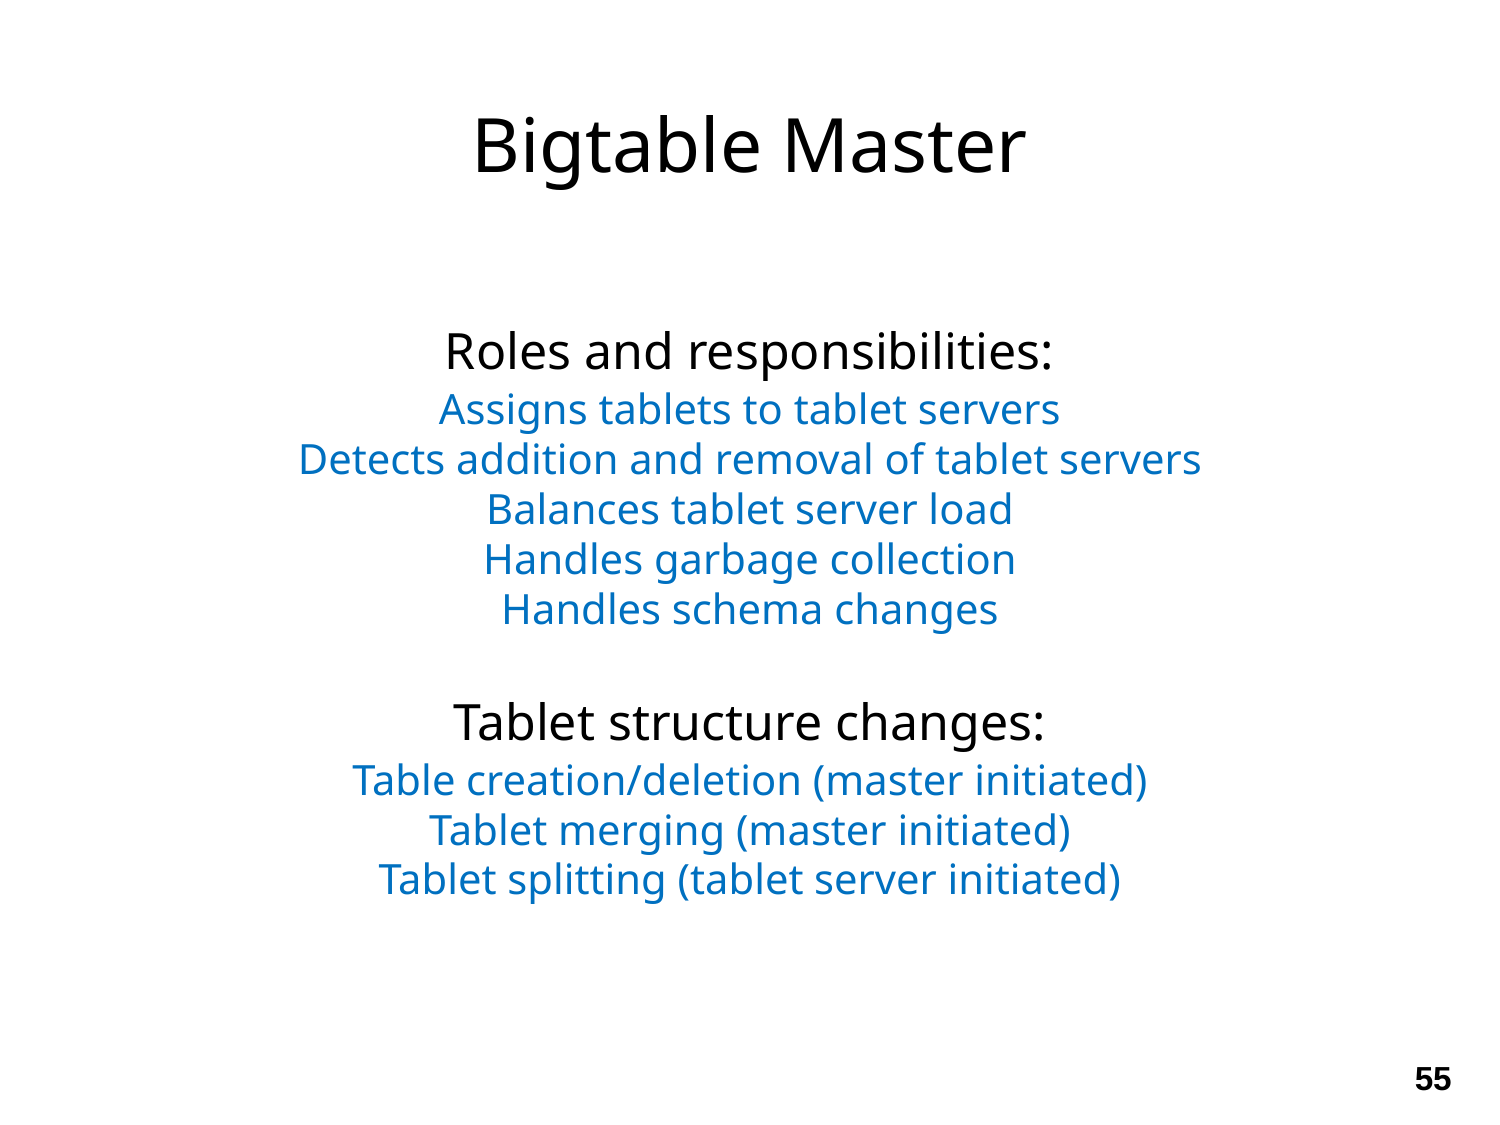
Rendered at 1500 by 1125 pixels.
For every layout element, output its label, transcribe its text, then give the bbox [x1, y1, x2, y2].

slide_number 55 [1400, 1050, 1488, 1110]
text_box Roles and responsibilities: [0, 312, 1500, 375]
text_box Assigns tablets to tablet servers Detects addition and removal of tablet servers Balances tablet server load Handles garbage collection Handles schema changes [0, 375, 1500, 640]
text_box Table creation/deletion (master initiated) Tablet merging (master initiated) Tablet splitting (tablet server initiated) [0, 745, 1500, 911]
text_box Bigtable Master [0, 90, 1500, 203]
text_box Tablet structure changes: [0, 683, 1500, 745]
